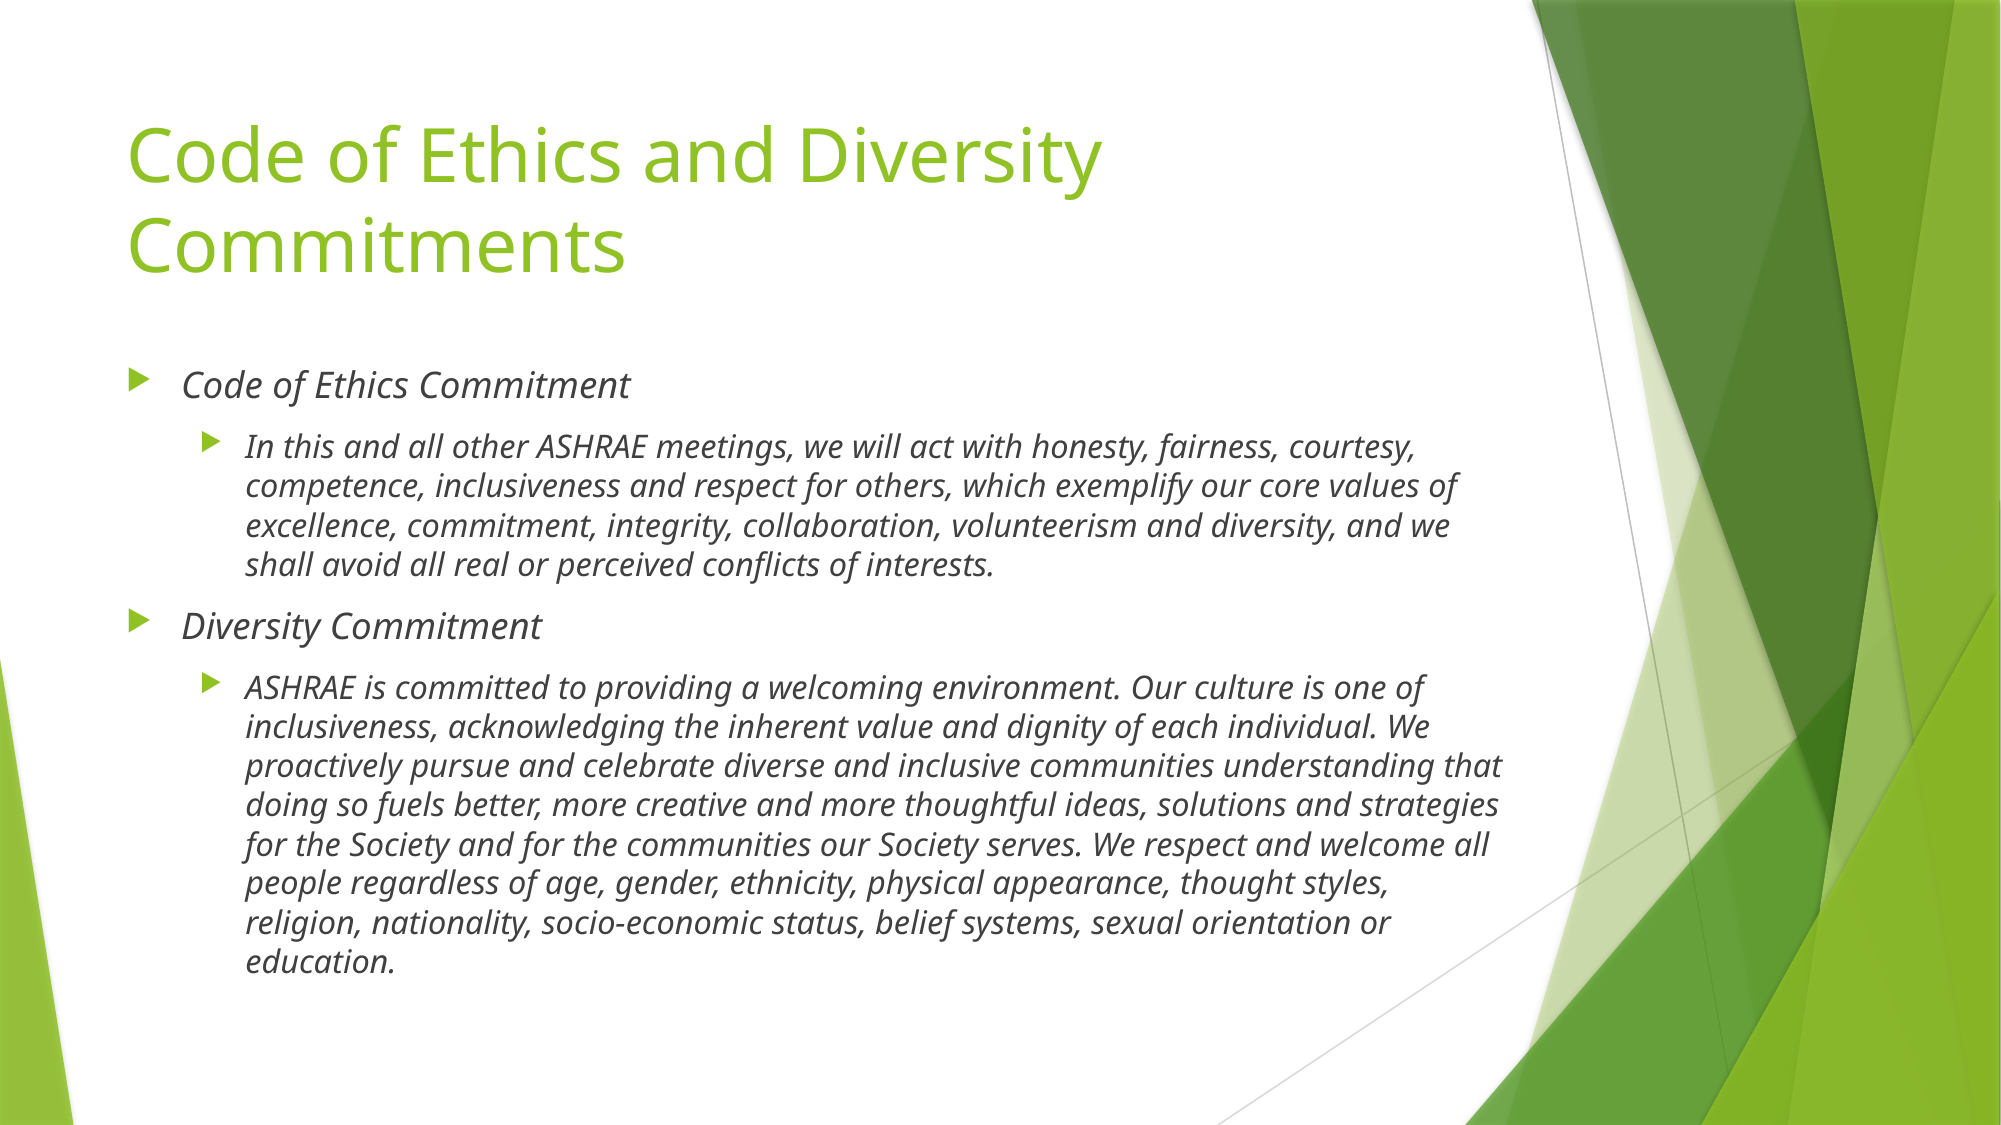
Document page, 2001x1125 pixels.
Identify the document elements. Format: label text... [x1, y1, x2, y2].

title Code of Ethics and Diversity Commitments [111, 99, 1570, 317]
list Code of Ethics Commitment In this and all other ASHRAE meetings, we will act with honesty, fairness, courtesy, competence, inclusiveness and respect for others, which exemplify our core values of excellence, commitment, integrity, collaboration, volunteerism and diversity, and we shall avoid all real or perceived conflicts of interests. Diversity Commitment ASHRAE is committed to providing a welcoming environment. Our culture is one of inclusiveness, acknowledging the inherent value and dignity of each individual. We proactively pursue and celebrate diverse and inclusive communities understanding that doing so fuels better, more creative and more thoughtful ideas, solutions and strategies for the Society and for the communities our Society serves. We respect and welcome all people regardless of age, gender, ethnicity, physical appearance, thought styles, religion, nationality, socio-economic status, belief systems, sexual orientation or education. [111, 354, 1522, 992]
